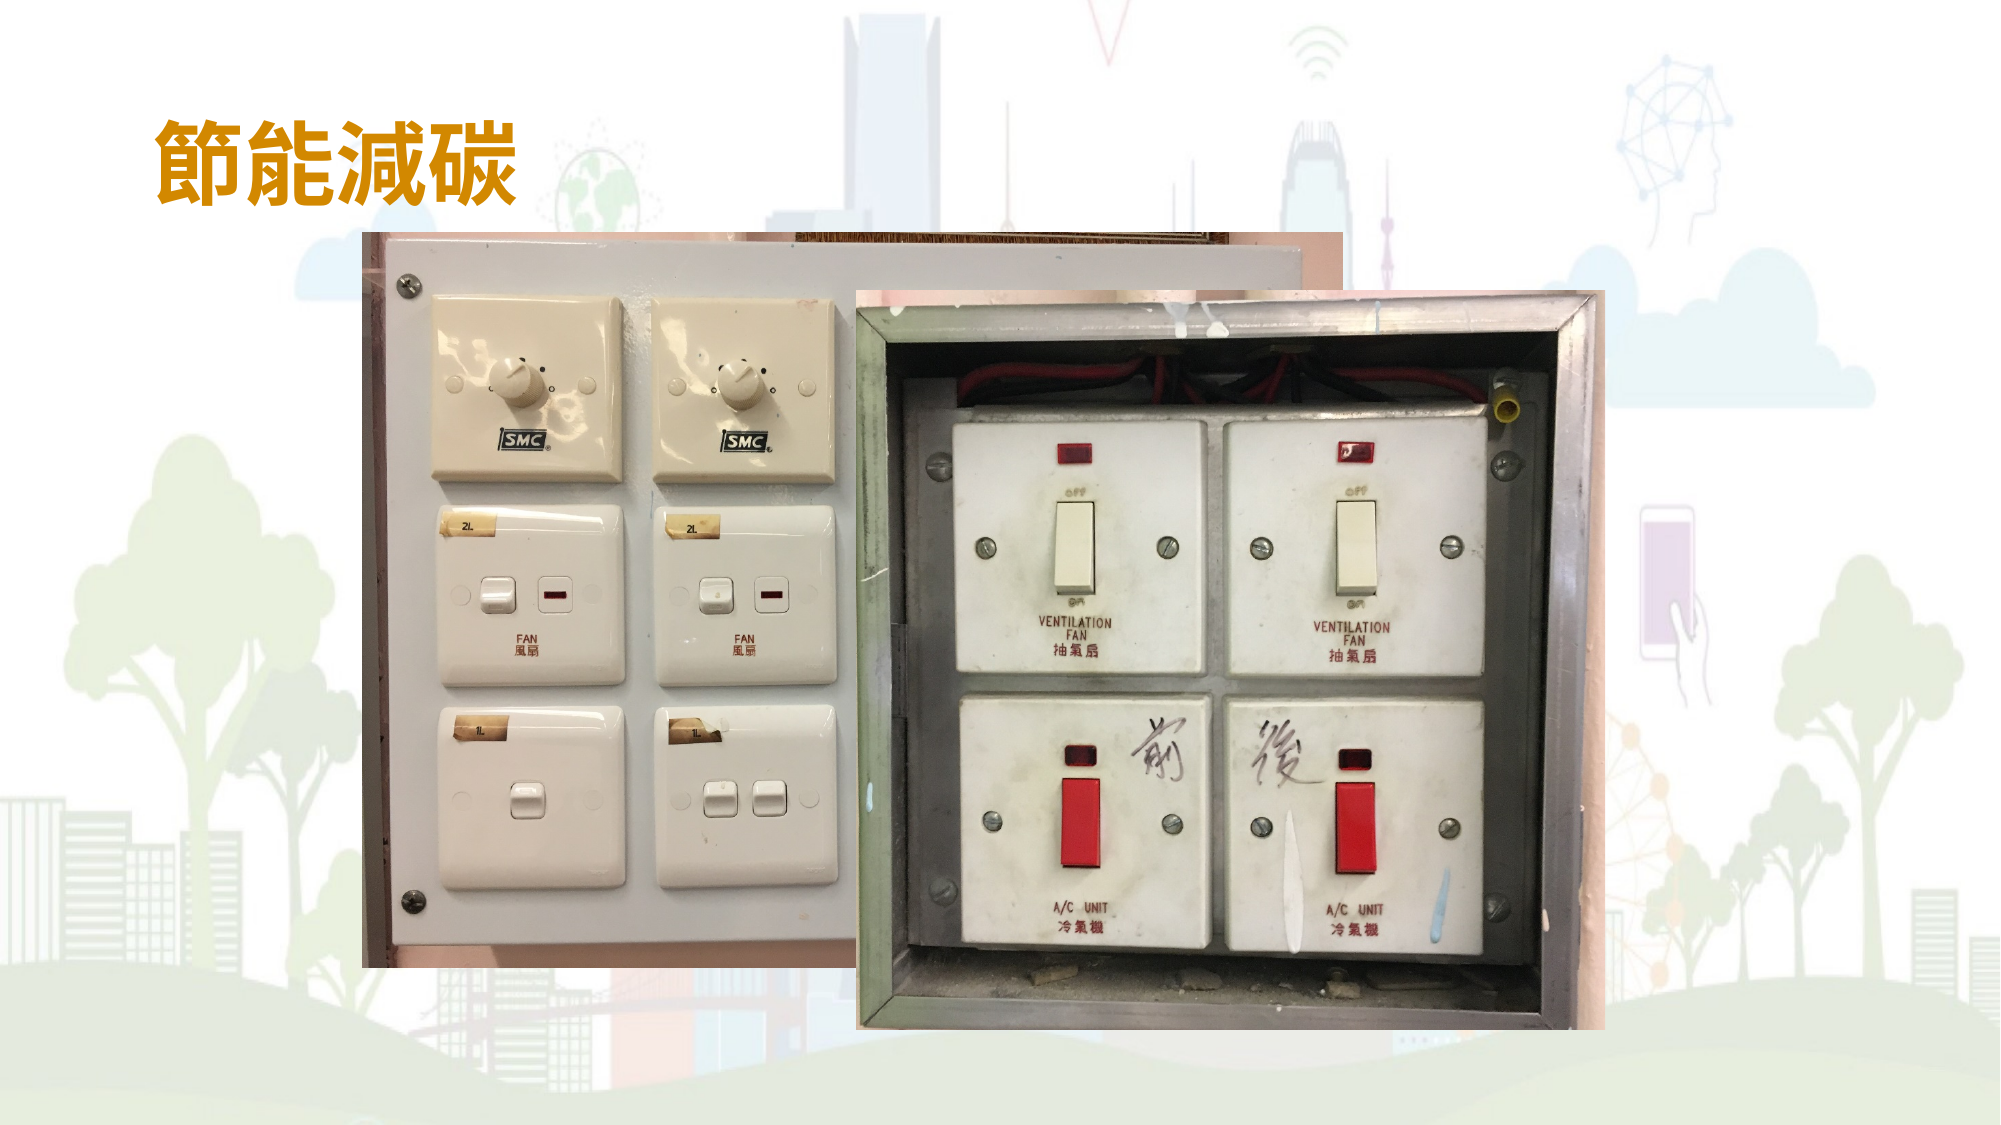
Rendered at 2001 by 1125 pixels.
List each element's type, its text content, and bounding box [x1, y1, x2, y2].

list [361, 232, 1343, 969]
picture [0, 0, 2001, 1125]
title 節能減碳 [137, 59, 1863, 278]
